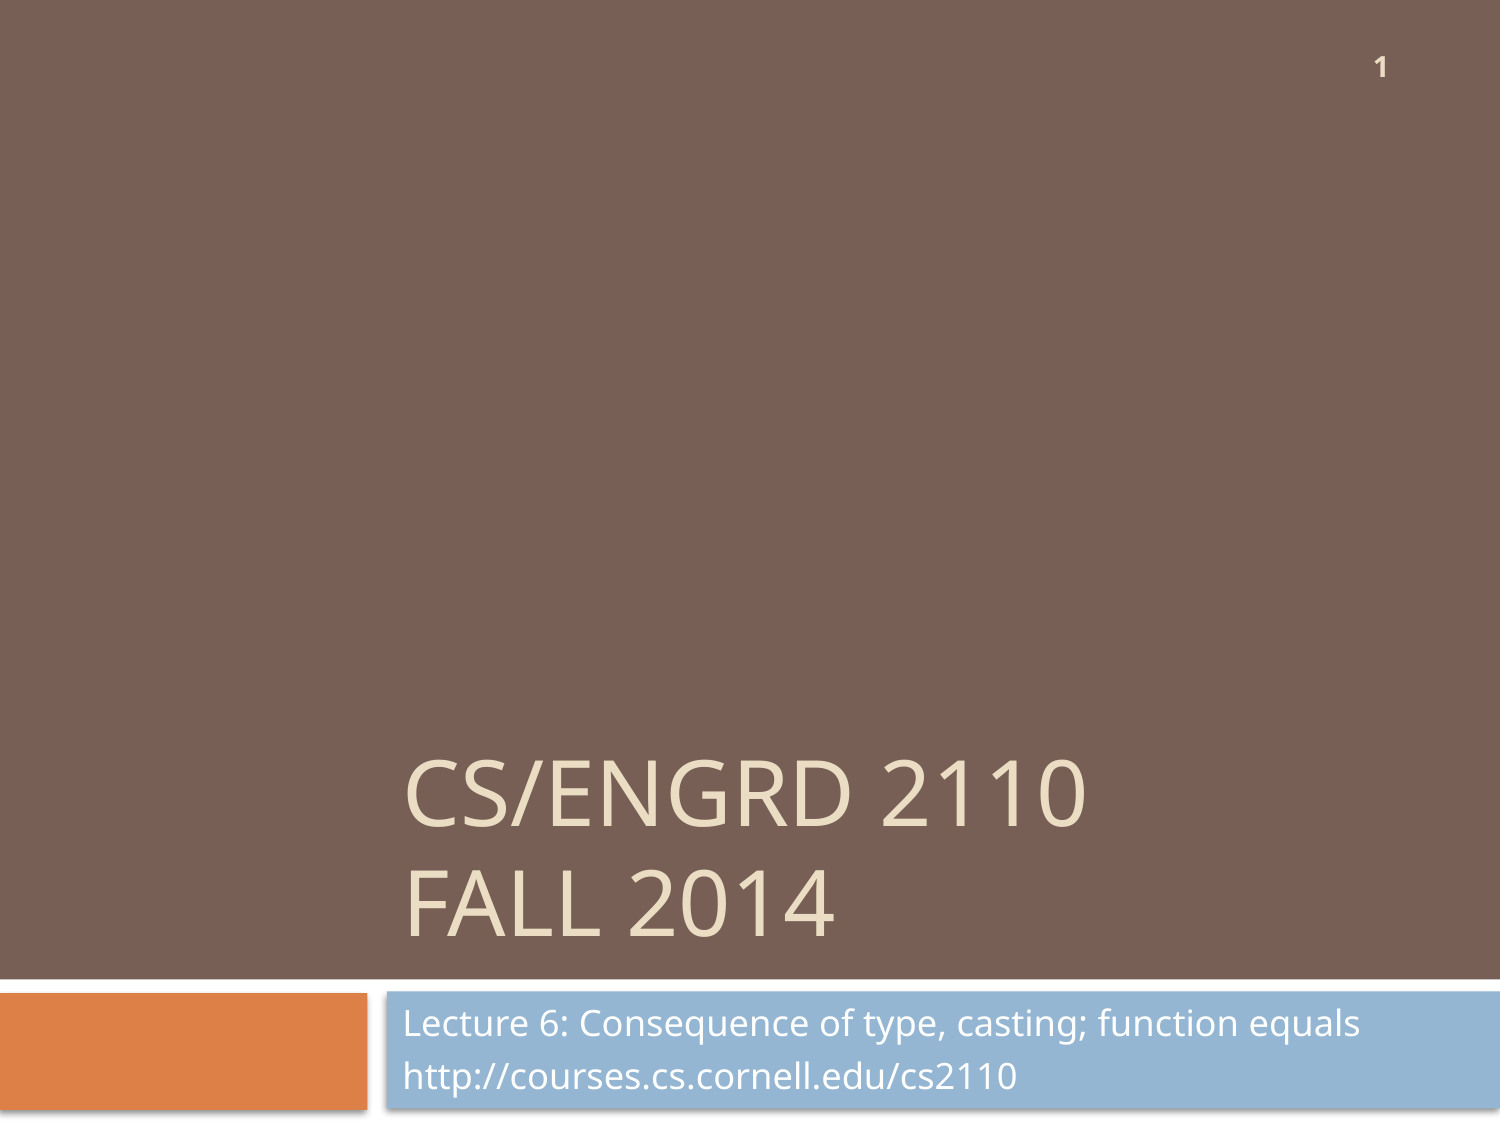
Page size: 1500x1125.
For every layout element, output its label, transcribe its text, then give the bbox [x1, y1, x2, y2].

title CS/ENGRD 2110 Fall 2014 [387, 662, 1450, 963]
subtitle Lecture 6: Consequence of type, casting; function equals http://courses.cs.cornell.edu/cs2110 [387, 992, 1488, 1105]
slide_number 1 [1312, 37, 1450, 100]
